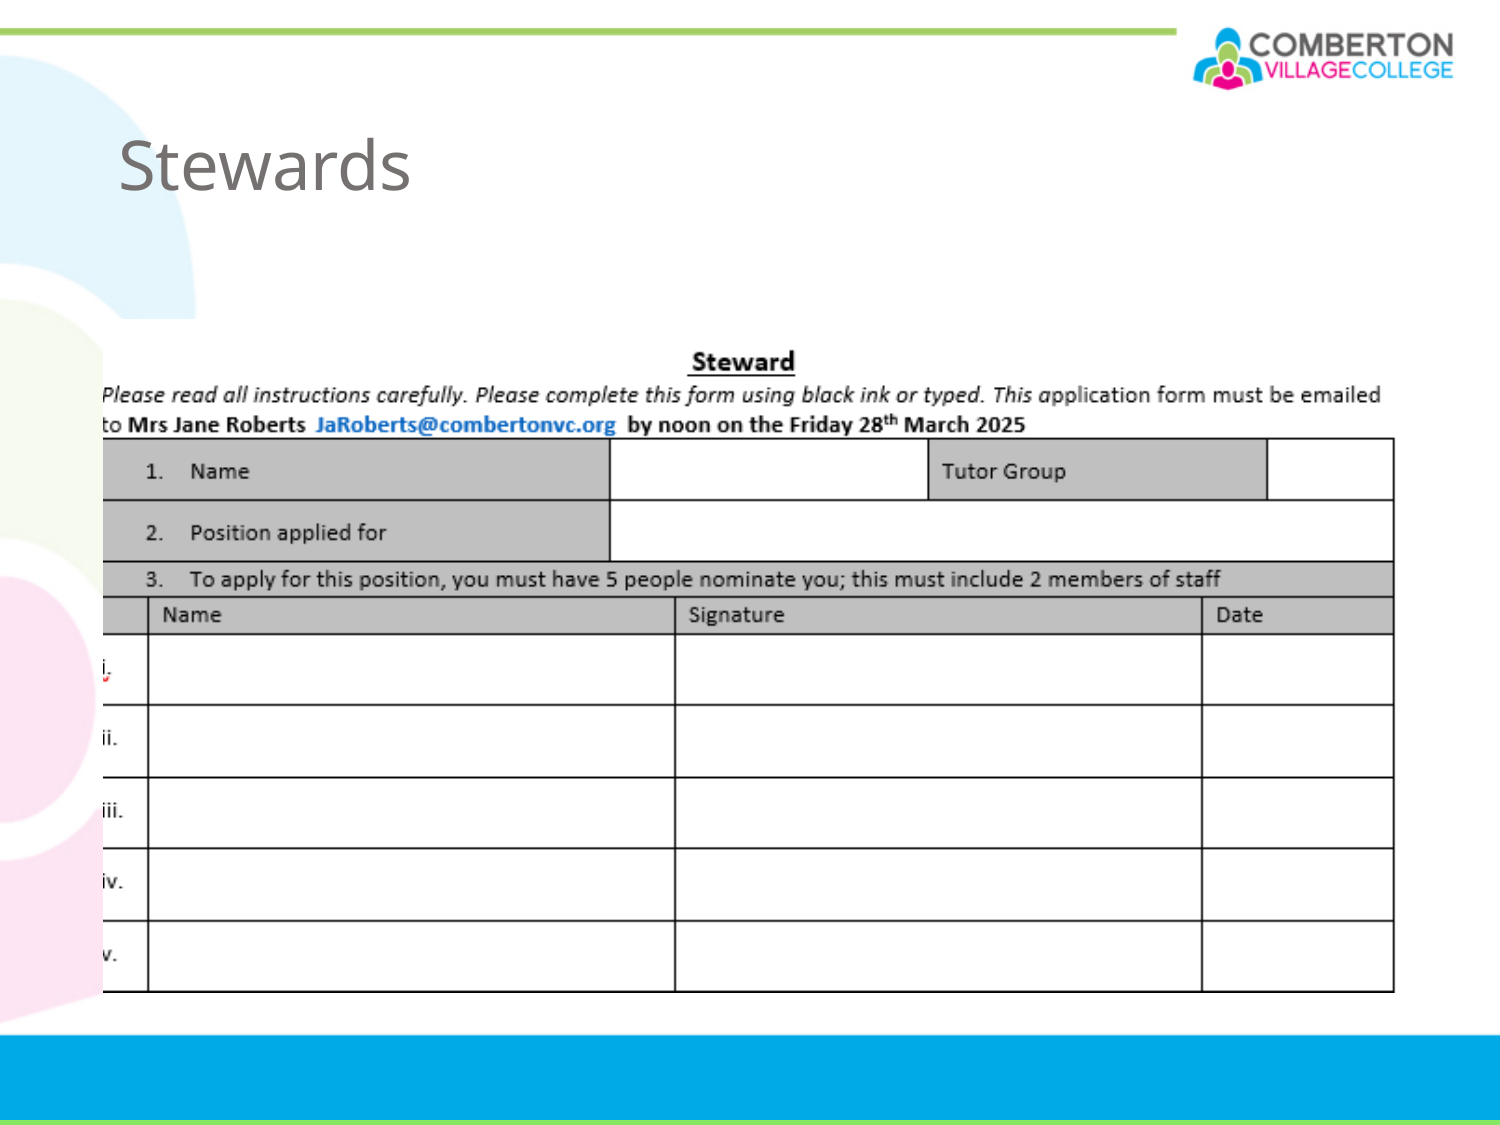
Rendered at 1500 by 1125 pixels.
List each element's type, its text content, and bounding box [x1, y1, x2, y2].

title Stewards [103, 59, 1397, 278]
picture [0, 0, 1500, 1035]
